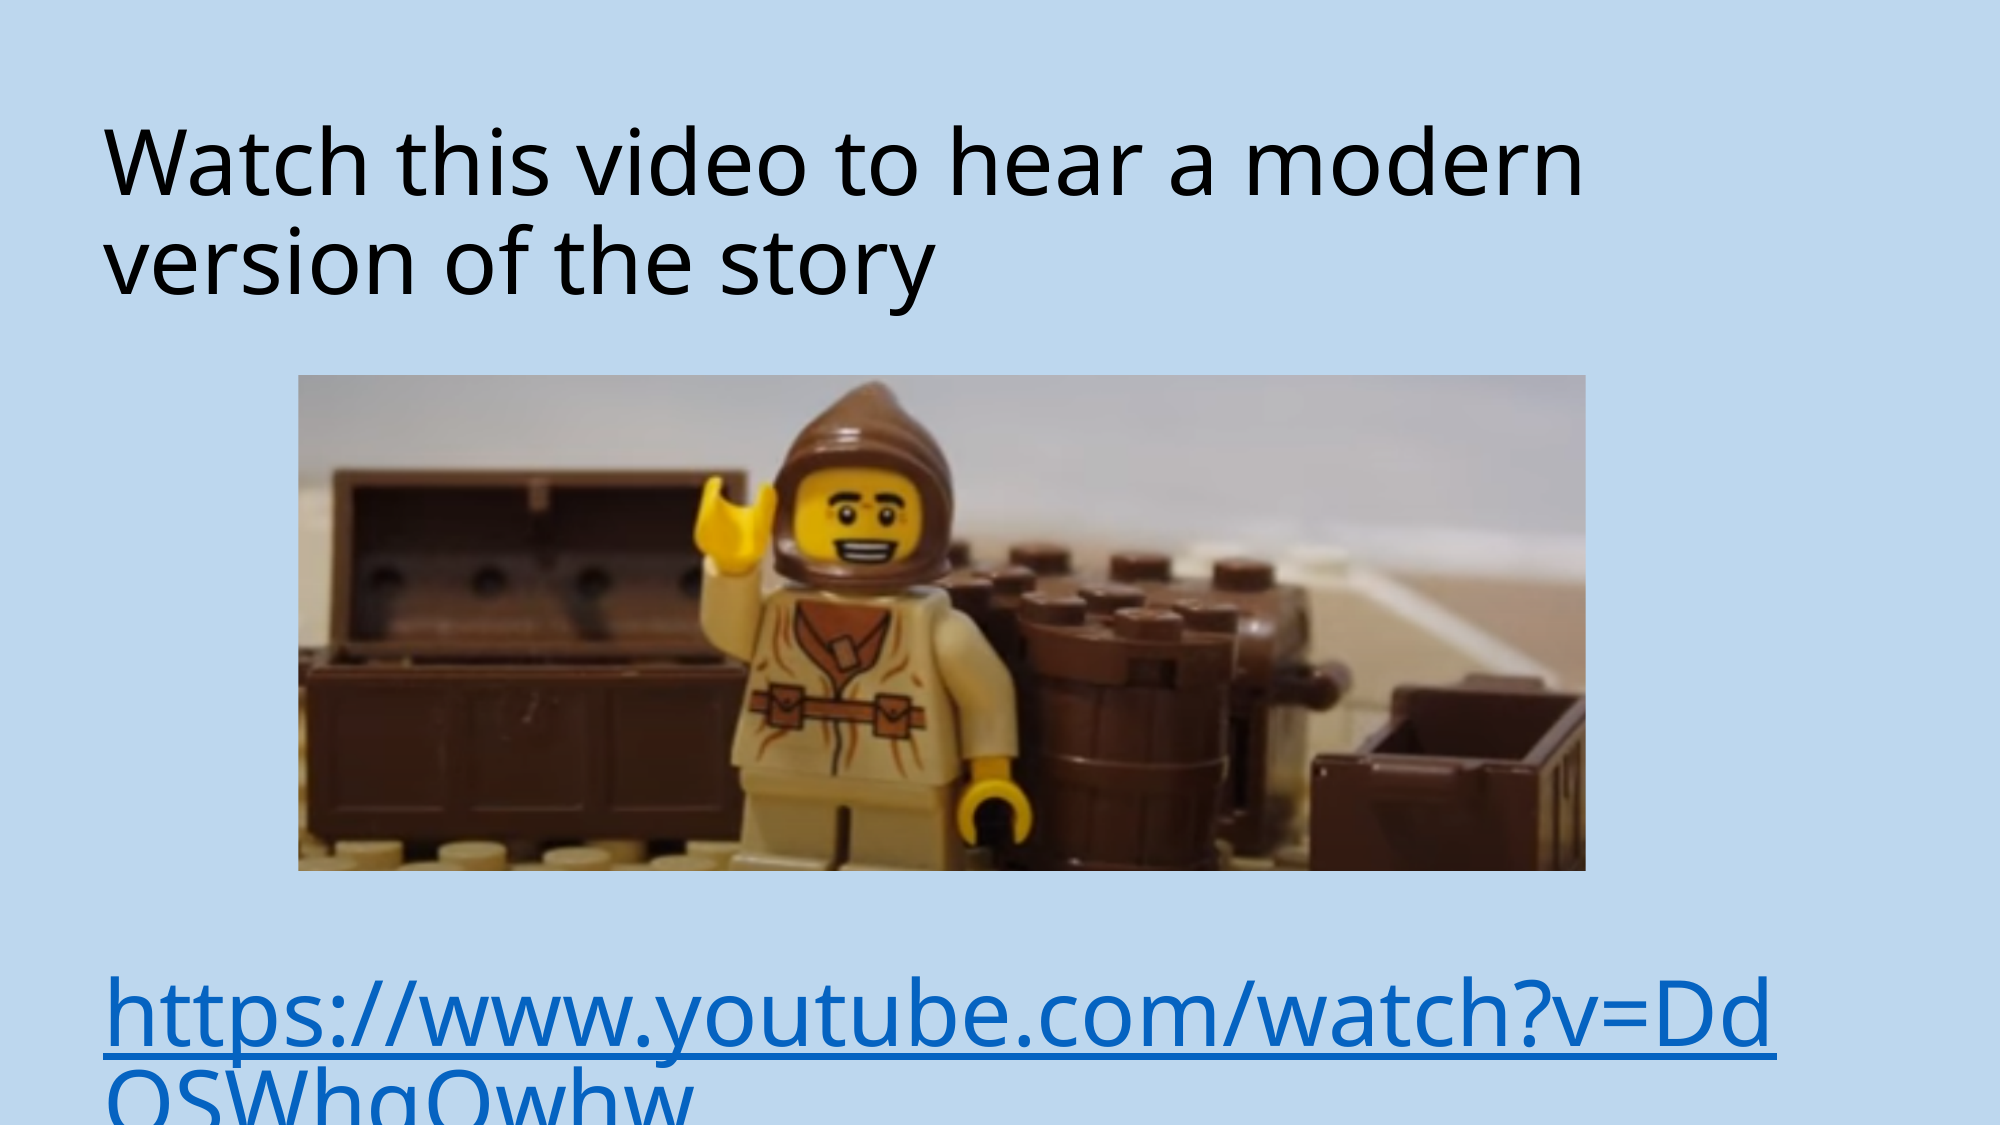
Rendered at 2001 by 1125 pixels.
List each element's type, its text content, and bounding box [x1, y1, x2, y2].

picture [298, 375, 1586, 871]
title Watch this video to hear a modern version of the story [88, 20, 1814, 411]
text_box https://www.youtube.com/watch?v=DdOSWhqQwhw [88, 755, 1814, 1125]
